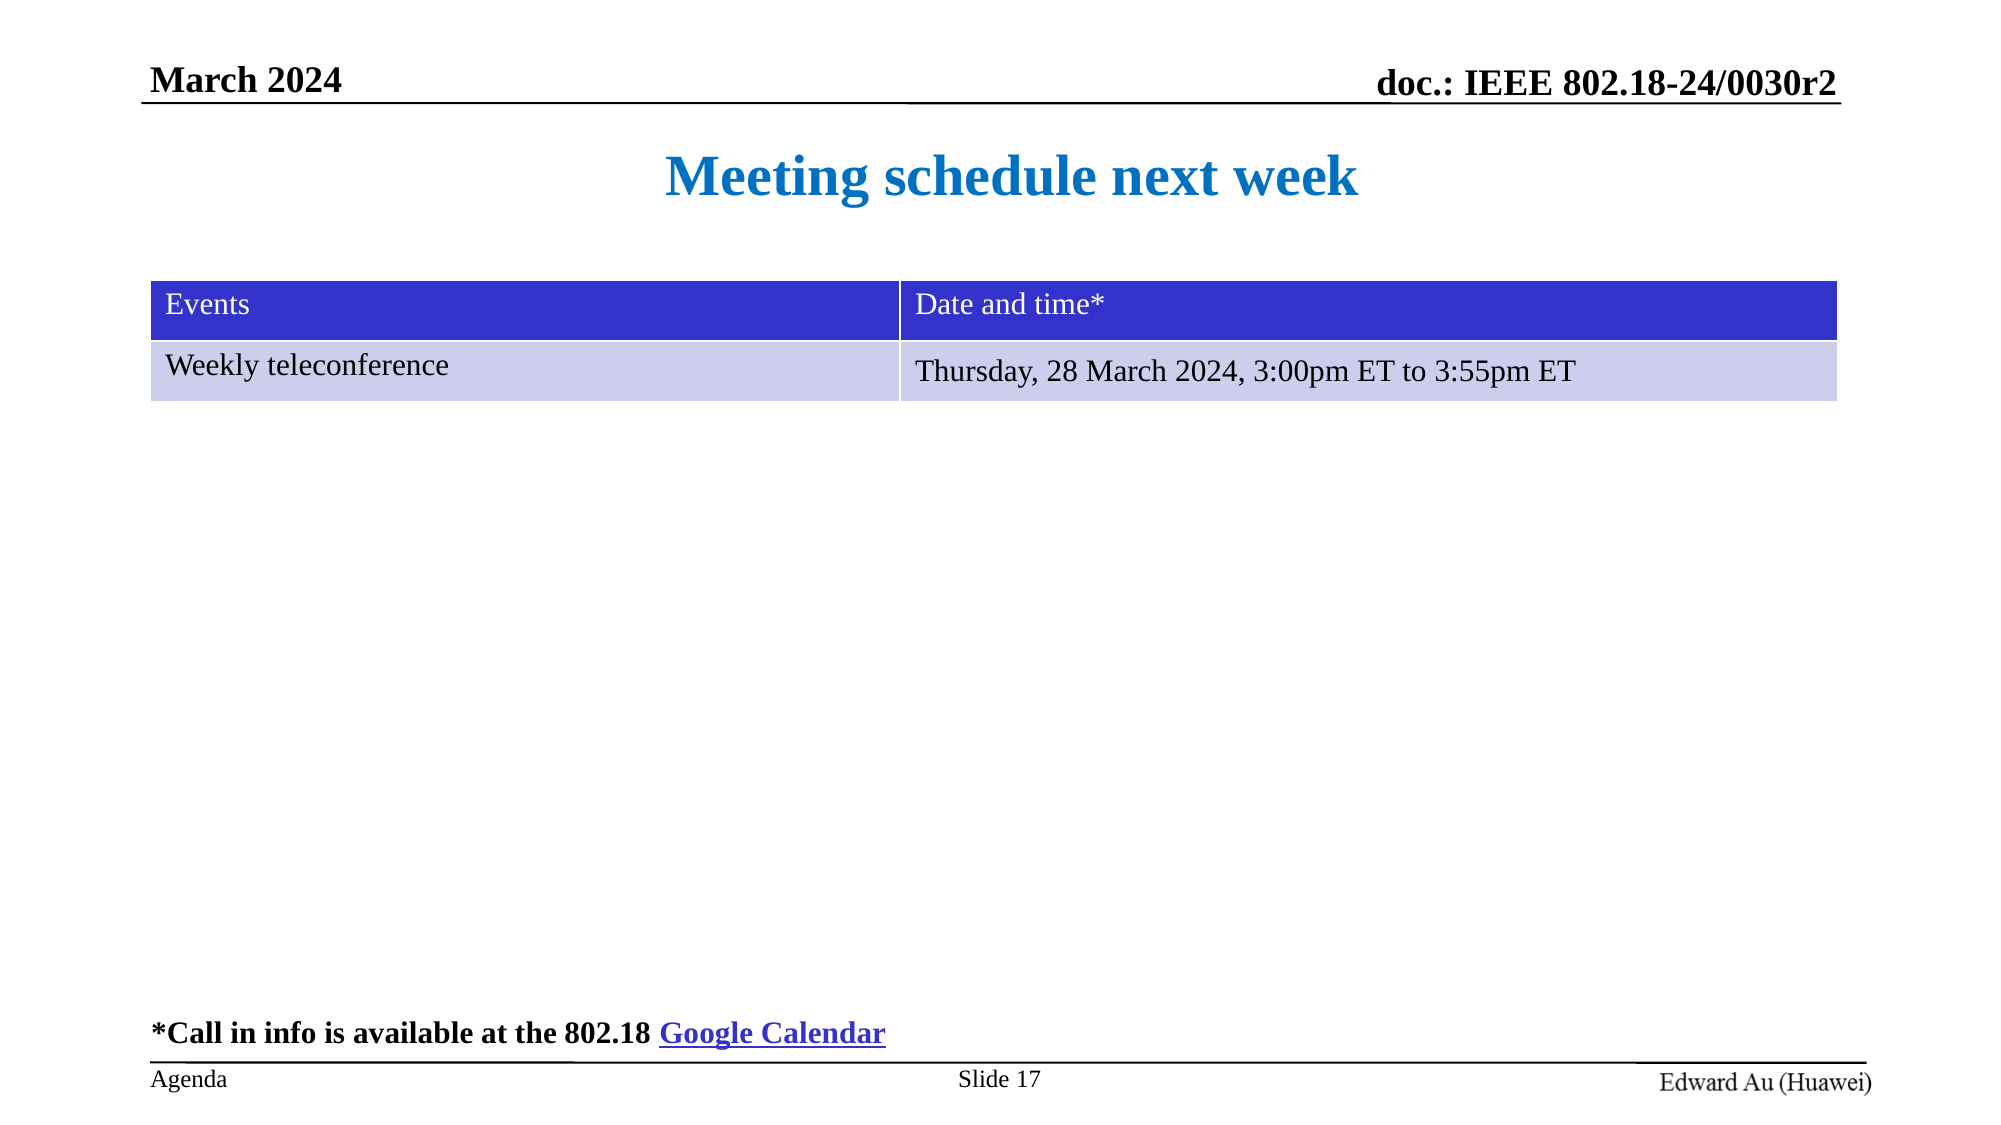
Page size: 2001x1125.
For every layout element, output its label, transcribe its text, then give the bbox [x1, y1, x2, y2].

table_header Date and time* [901, 281, 1837, 340]
table_header Events [151, 281, 899, 340]
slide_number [149, 54, 651, 101]
table_cell Weekly teleconference [151, 342, 899, 401]
title Meeting schedule next week [162, 99, 1864, 246]
table_cell Thursday, 28 March 2024, 3:00pm ET to 3:55pm ET [901, 342, 1837, 401]
text_box *Call in info is available at the 802.18 Google Calendar [136, 1005, 1863, 1058]
picture [1174, 1058, 1887, 1113]
slide_number Slide 17 [933, 1061, 1067, 1123]
